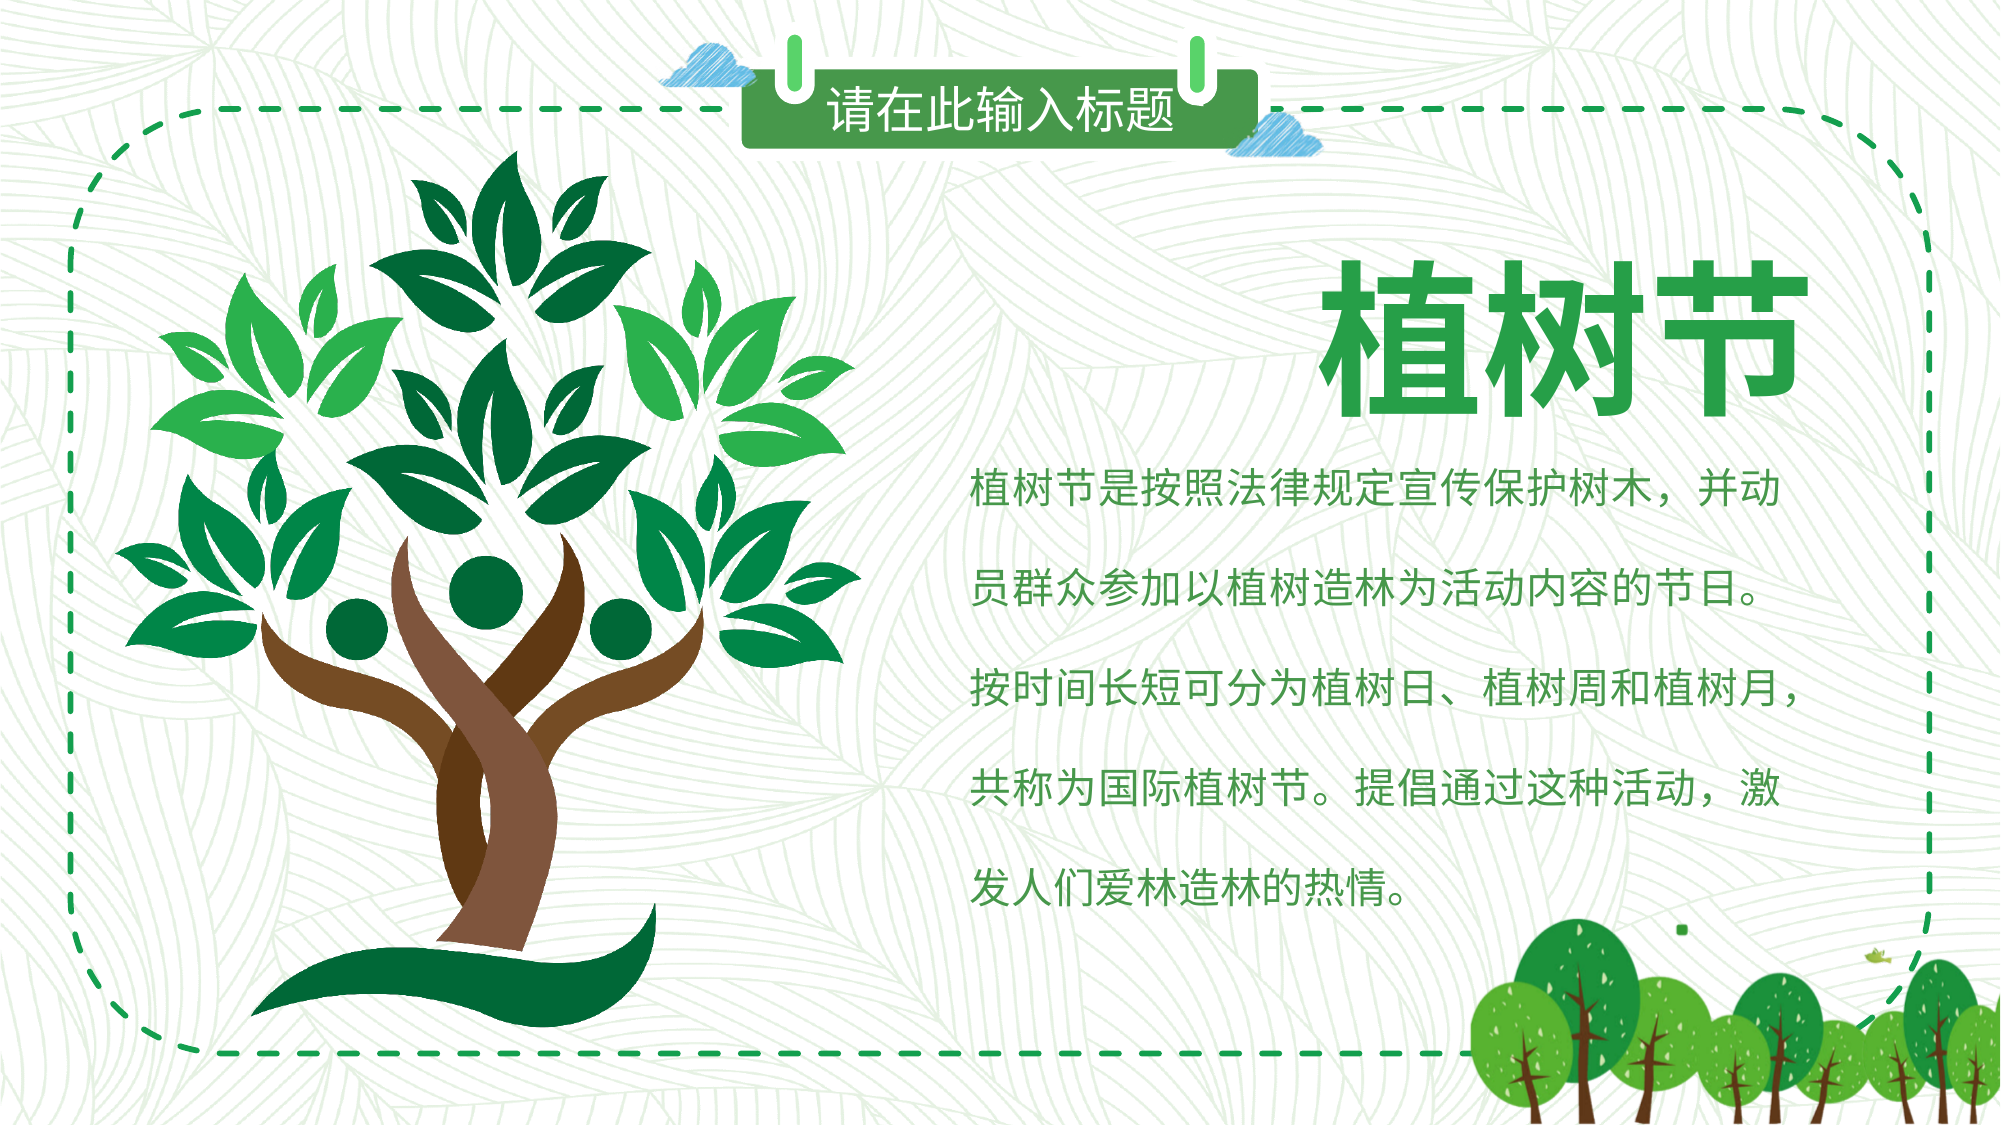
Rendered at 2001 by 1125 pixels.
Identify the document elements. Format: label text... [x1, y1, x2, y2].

text_box 植树节 [1248, 228, 1884, 443]
picture [3, 1, 2001, 1125]
text_box 植树节是按照法律规定宣传保护树木，并动员群众参加以植树造林为活动内容的节日。按时间长短可分为植树日、植树周和植树月，共称为国际植树节。提倡通过这种活动，激发人们爱林造林的热情。 [954, 404, 1797, 920]
